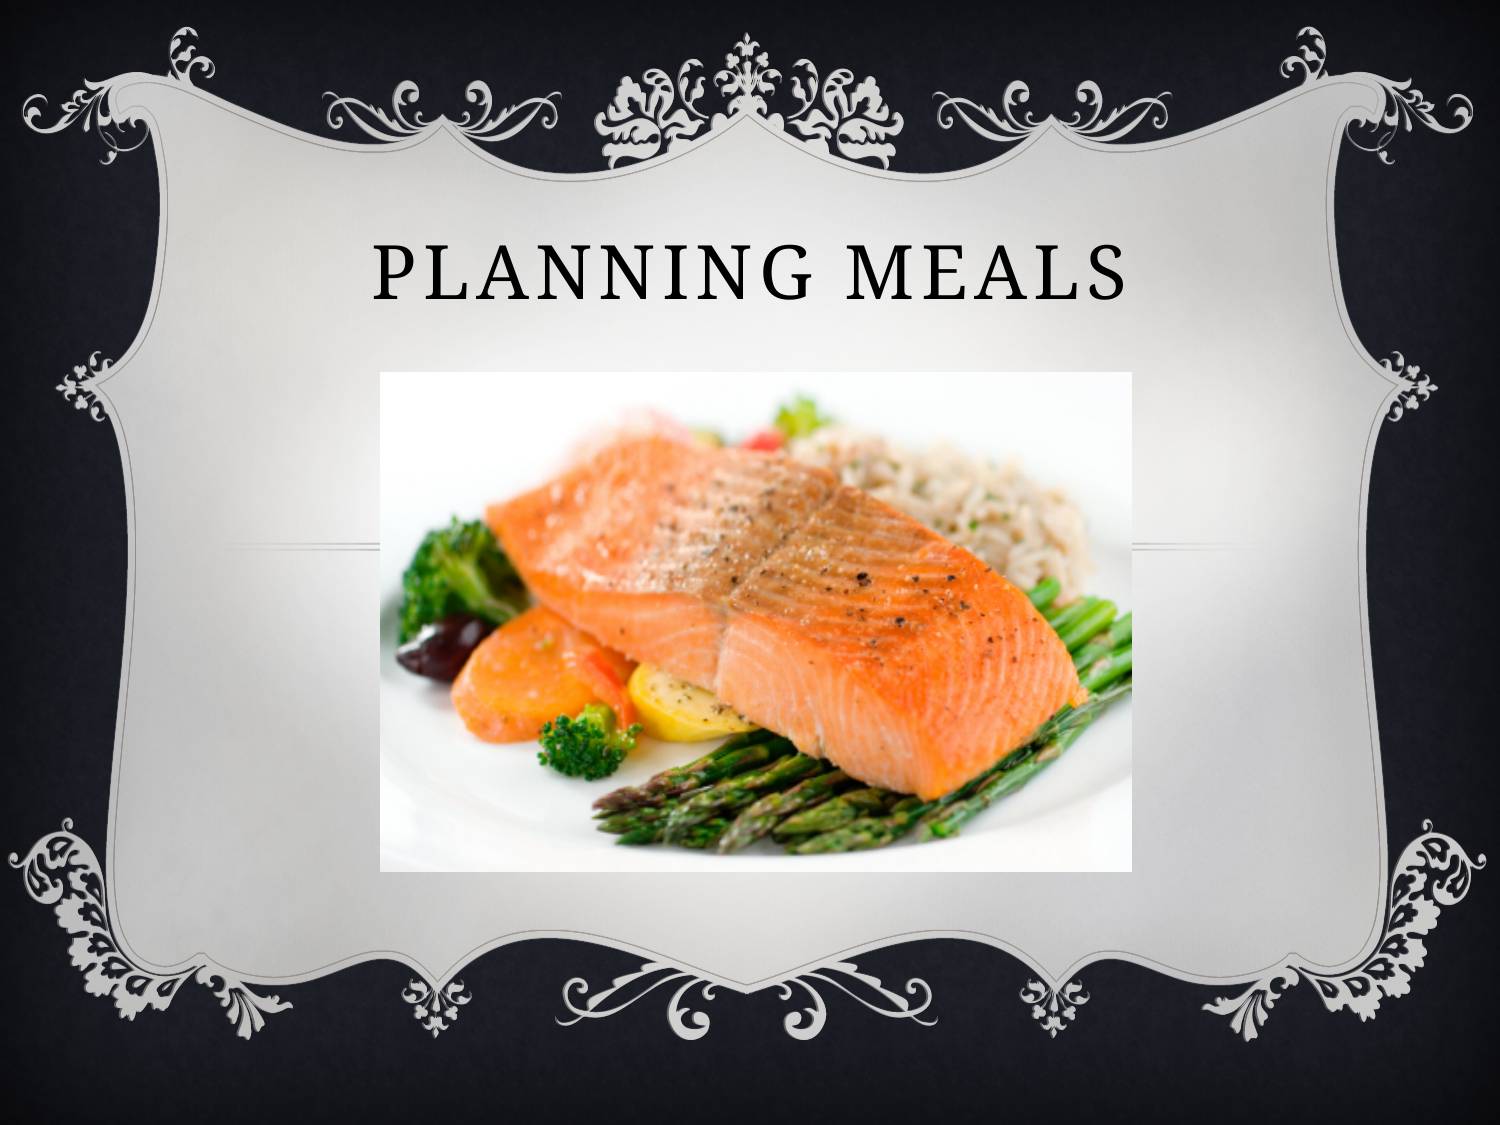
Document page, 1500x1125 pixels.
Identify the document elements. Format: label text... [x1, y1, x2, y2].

title Planning Meals [225, 166, 1275, 322]
picture [0, 0, 1500, 1125]
